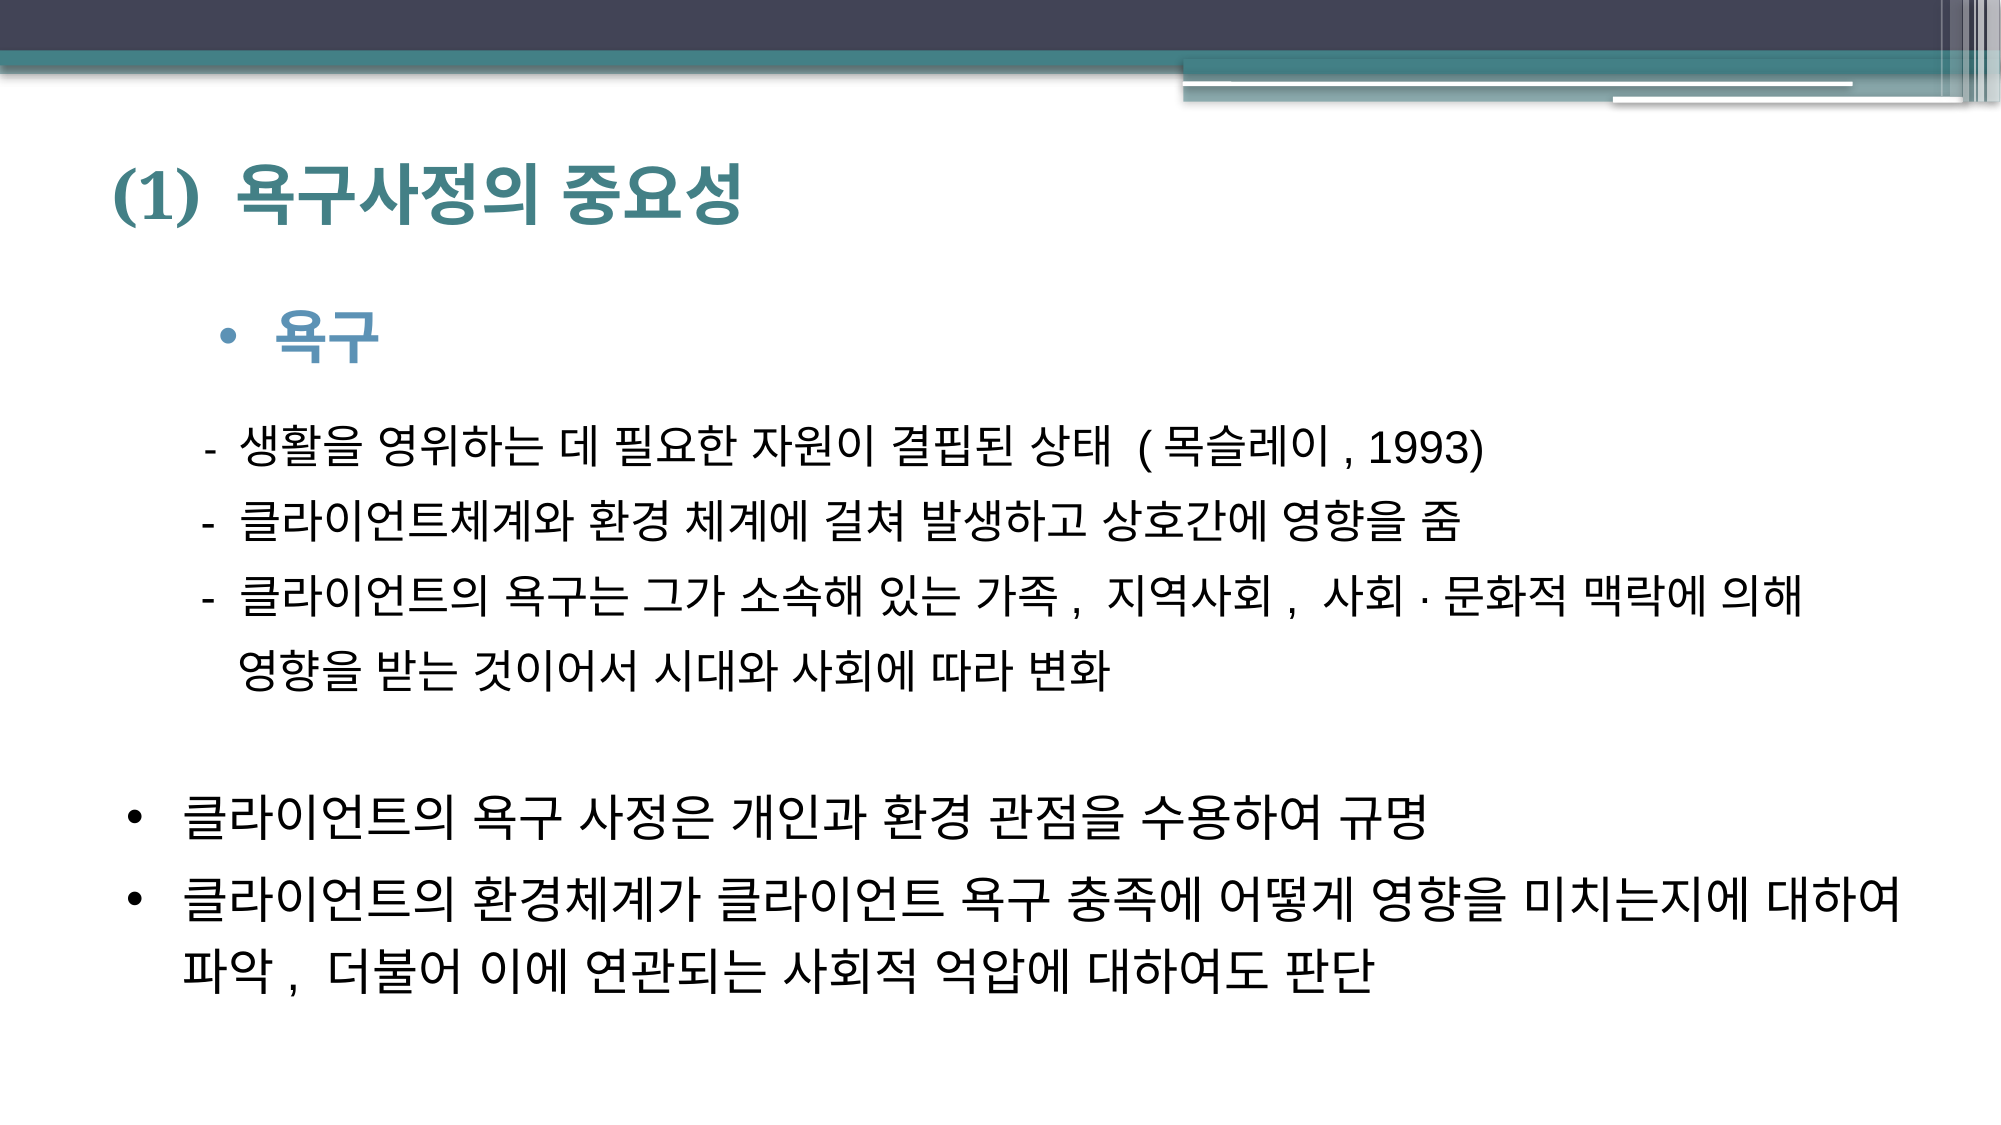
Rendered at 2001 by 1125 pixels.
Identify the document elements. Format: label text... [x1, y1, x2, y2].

text_box 욕구 [203, 277, 1008, 380]
list (1) 욕구사정의 중요성 [96, 145, 1351, 242]
text_box - 생활을 영위하는 데 필요한 자원이 결핍된 상태 (목슬레이, 1993) - 클라이언트체계와 환경 체계에 걸쳐 발생하고 상호간에 영향을 줌 - 클라이언트의 욕구는 그가 소속해 있는 가족, 지역사회, 사회·문화적 맥락에 의해 영향을 받는 것이어서 시대와 사회에 따라 변화 [96, 398, 1953, 705]
text_box 클라이언트의 욕구 사정은 개인과 환경 관점을 수용하여 규명 클라이언트의 환경체계가 클라이언트 욕구 충족에 어떻게 영향을 미치는지에 대하여 파악, 더불어 이에 연관되는 사회적 억압에 대하여도 판단 [111, 767, 1938, 1008]
